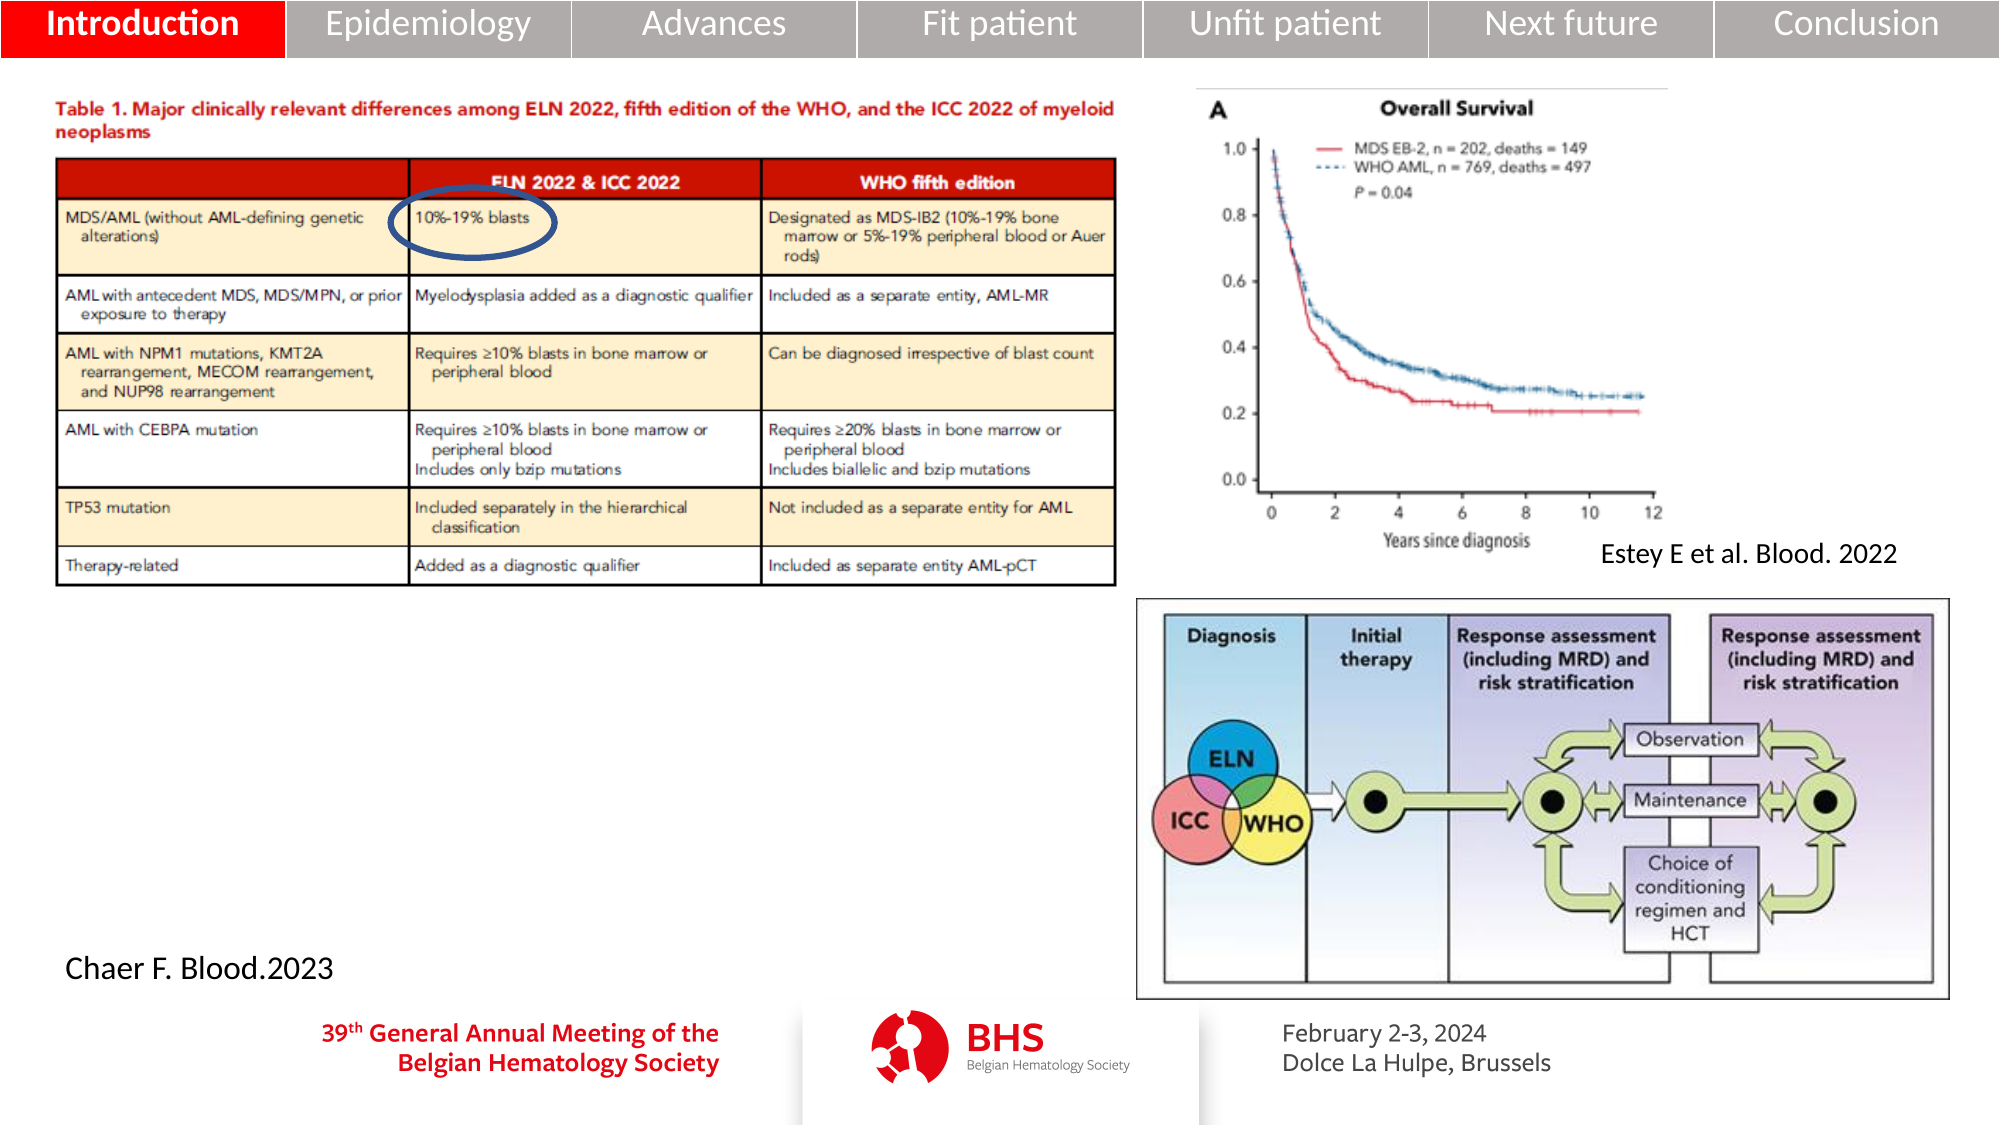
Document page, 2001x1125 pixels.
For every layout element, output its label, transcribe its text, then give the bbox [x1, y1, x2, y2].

table_header Introduction [1, 1, 285, 58]
table_header Fit patient [858, 1, 1142, 58]
table_header Epidemiology [287, 1, 571, 58]
table_header Advances [572, 1, 856, 58]
text_box Estey E et al. Blood. 2022 [1586, 527, 1913, 577]
picture [0, 0, 2001, 1125]
table_header Unfit patient [1144, 1, 1428, 58]
table_header Conclusion [1715, 1, 1999, 58]
table_header Next future [1429, 1, 1713, 58]
text_box Chaer F. Blood.2023 [50, 939, 907, 994]
